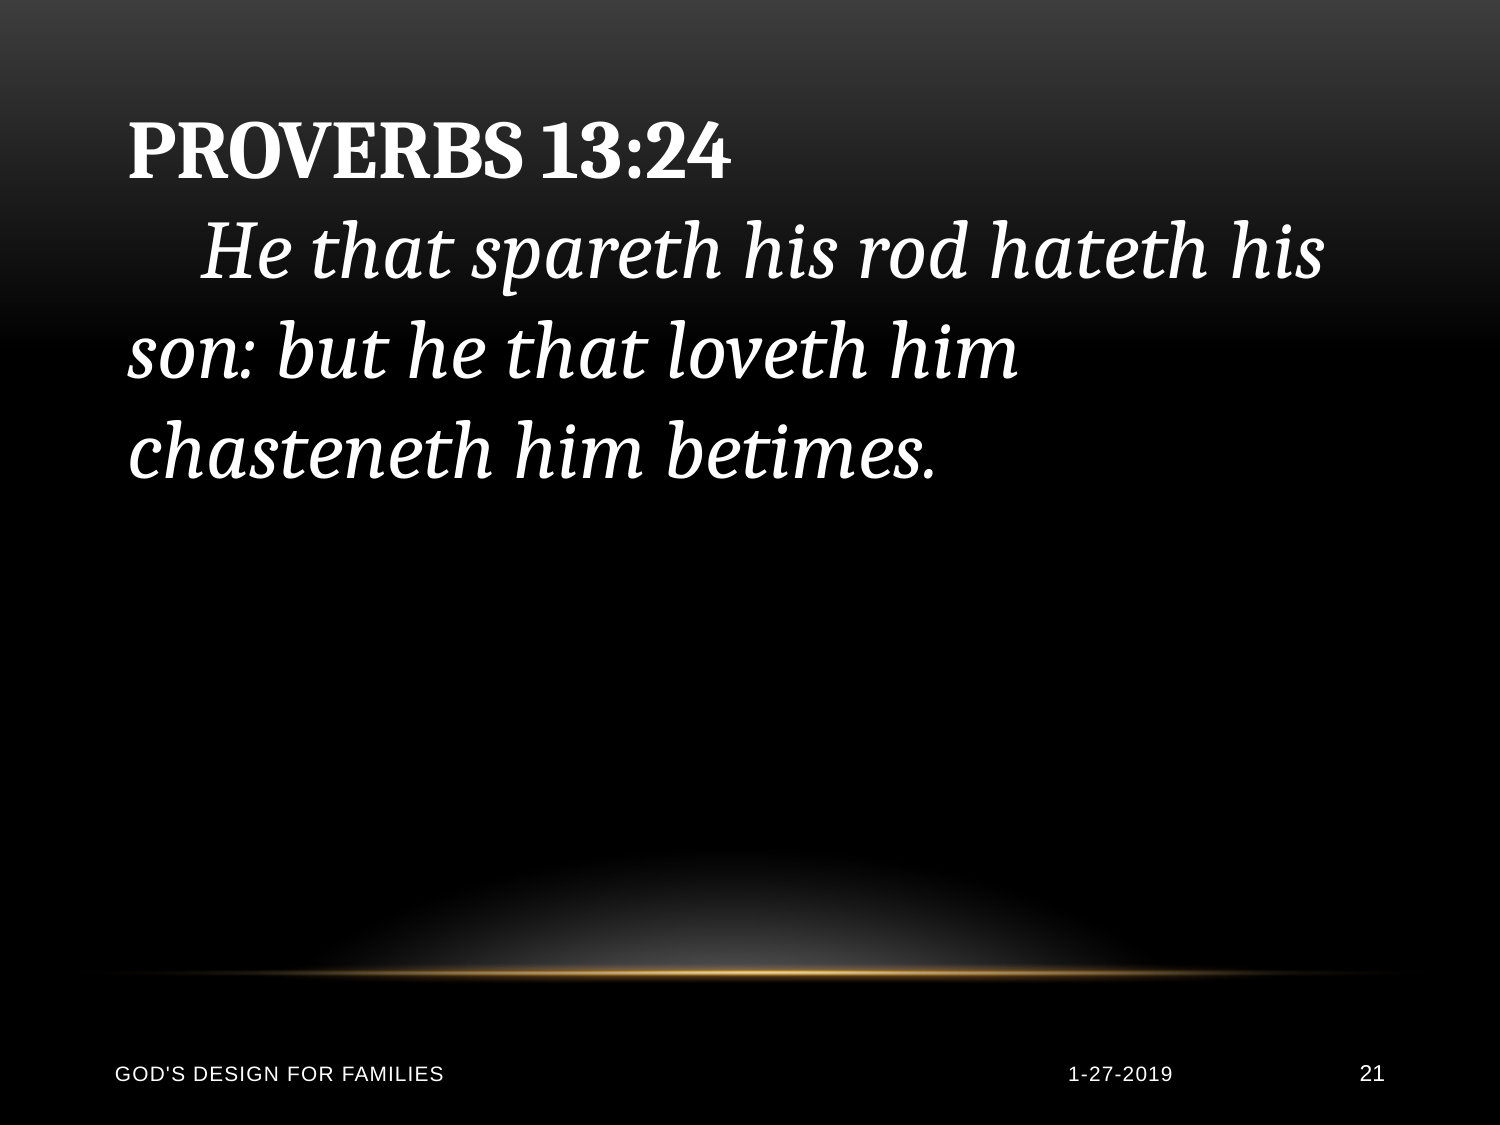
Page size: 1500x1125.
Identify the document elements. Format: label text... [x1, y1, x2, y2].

footer God's Design for Families [99, 1042, 575, 1103]
text_box PROVERBS 13:24 He that spareth his rod hateth his son: but he that loveth him chasteneth him betimes. [112, 87, 1375, 503]
picture [0, 0, 1500, 1125]
slide_number 21 [1237, 1042, 1400, 1103]
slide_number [937, 1042, 1188, 1103]
